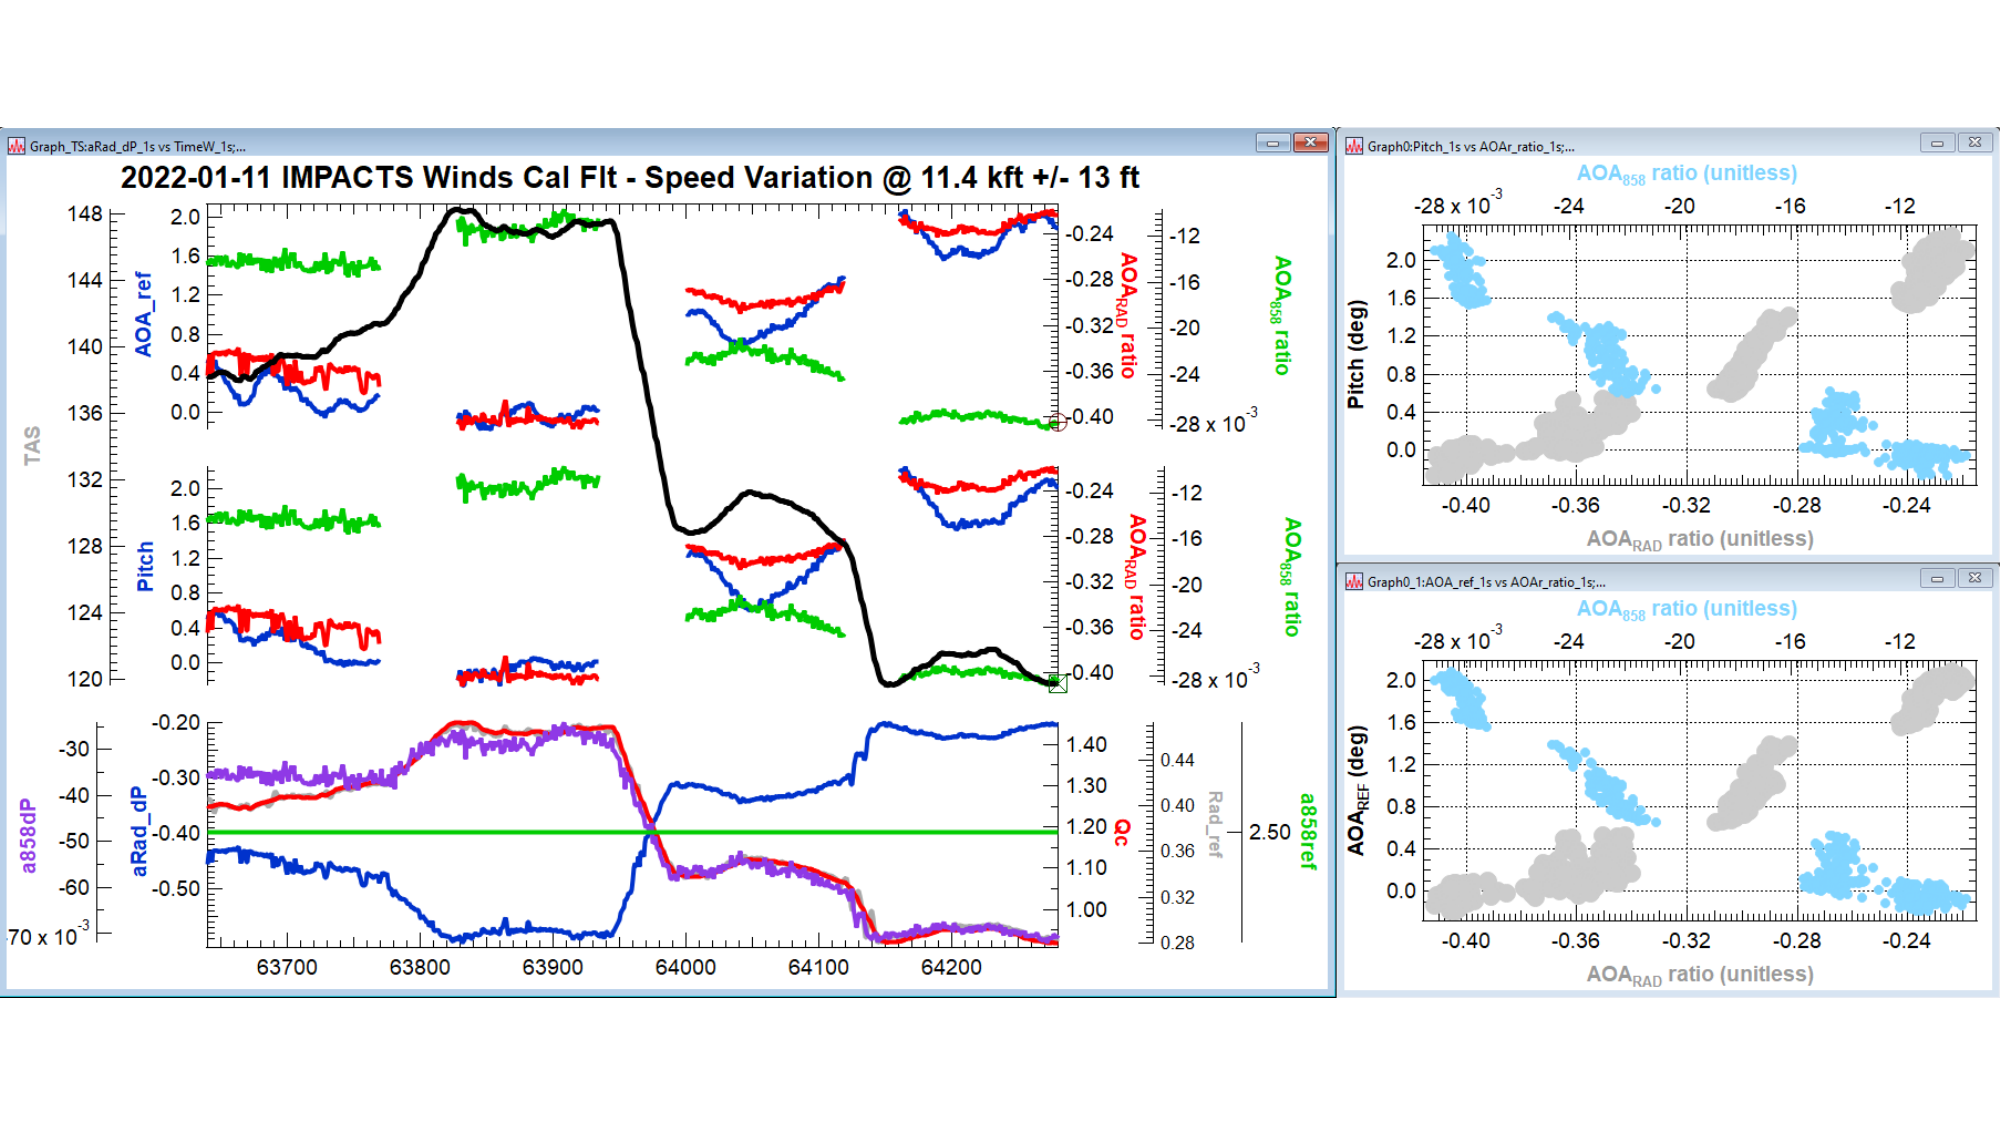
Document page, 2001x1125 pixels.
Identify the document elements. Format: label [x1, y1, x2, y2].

picture [0, 127, 2000, 998]
